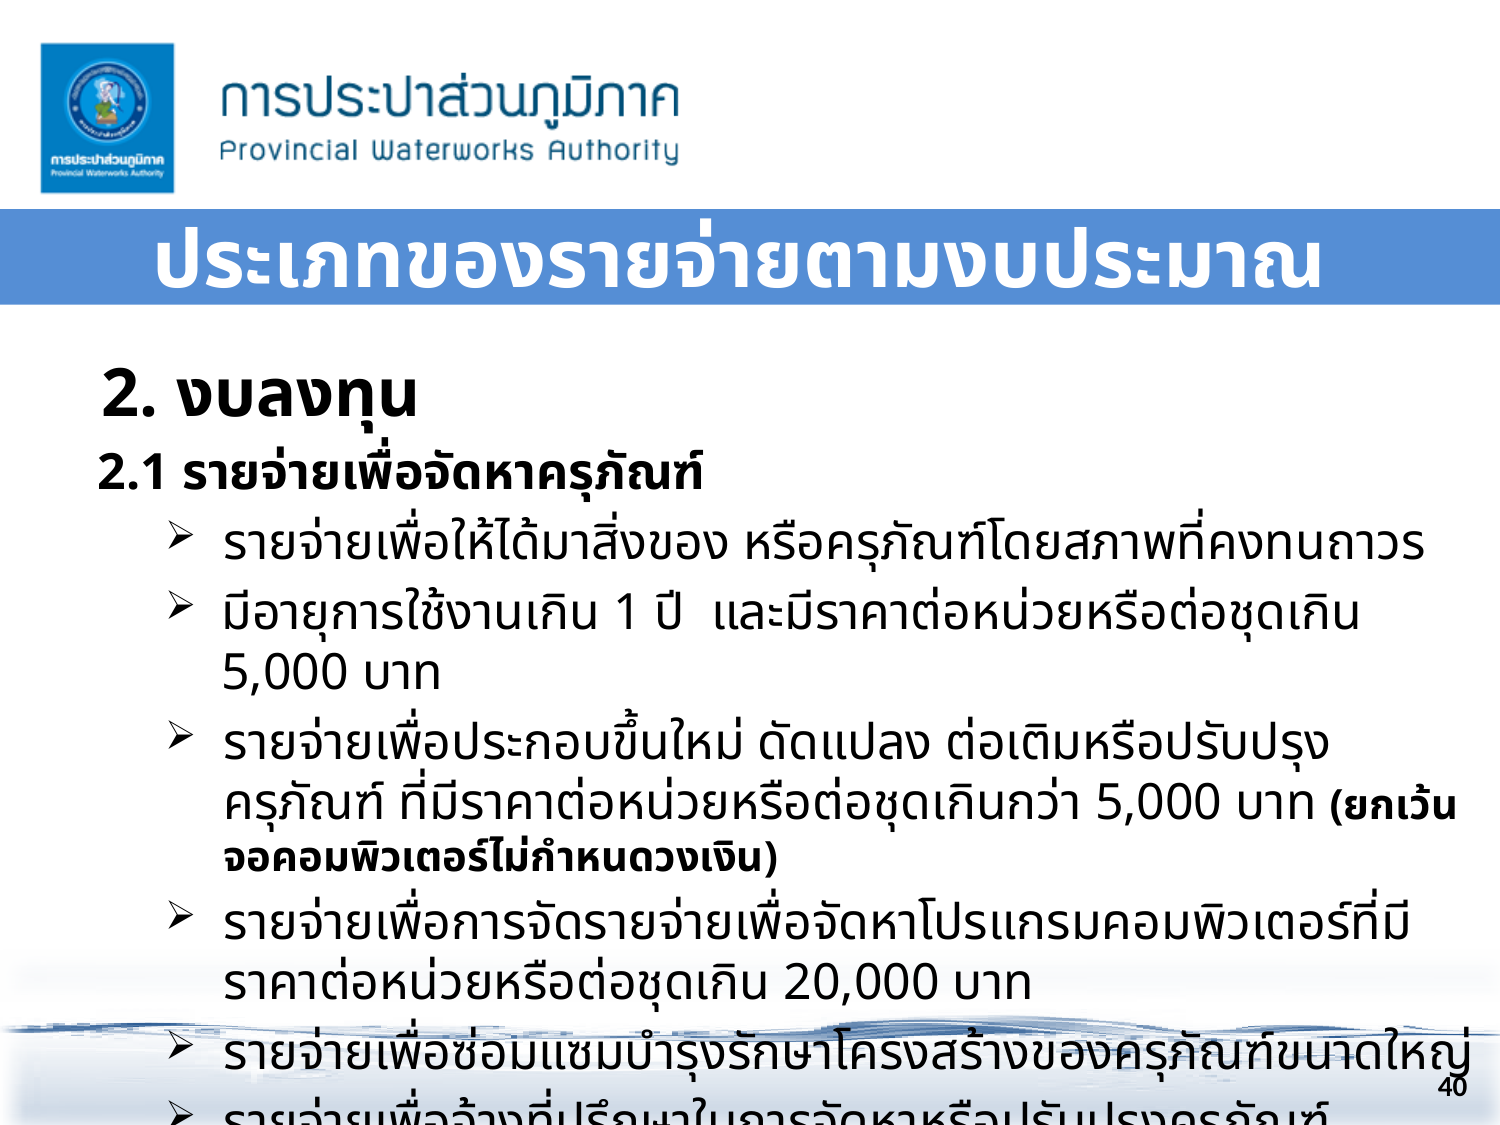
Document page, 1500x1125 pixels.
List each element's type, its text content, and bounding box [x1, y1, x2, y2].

picture [38, 40, 699, 196]
text_box [1416, 207, 1500, 307]
picture [26, 988, 1486, 1111]
title ประเภทของรายจ่ายตามงบประมาณ [64, 160, 1416, 326]
text_box 40 [1409, 1058, 1483, 1110]
text_box [0, 207, 64, 307]
subtitle 2. งบลงทุน 2.1 รายจ่ายเพื่อจัดหาครุภัณฑ์ รายจ่ายเพื่อให้ได้มาสิ่งของ หรือครุภัณฑ์โดยสภาพที่คงทนถาวร มีอายุการใช้งานเกิน 1 ปี และมีราคาต่อหน่วยหรือต่อชุดเกิน 5,000 บาท รายจ่ายเพื่อประกอบขึ้นใหม่ ดัดแปลง ต่อเติมหรือปรับปรุงครุภัณฑ์ ที่มีราคาต่อหน่วยหรือต่อชุดเกินกว่า 5,000 บาท (ยกเว้นจอคอมพิวเตอร์ไม่กำหนดวงเงิน) รายจ่ายเพื่อการจัดรายจ่ายเพื่อจัดหาโปรแกรมคอมพิวเตอร์ที่มีราคาต่อหน่วยหรือต่อชุดเกิน 20,000 บาท รายจ่ายเพื่อซ่อมแซมบำรุงรักษาโครงสร้างของครุภัณฑ์ขนาดใหญ่ รายจ่ายเพื่อจ้างที่ปรึกษาในการจัดหาหรือปรับปรุงครุภัณฑ์ [17, 326, 1500, 988]
